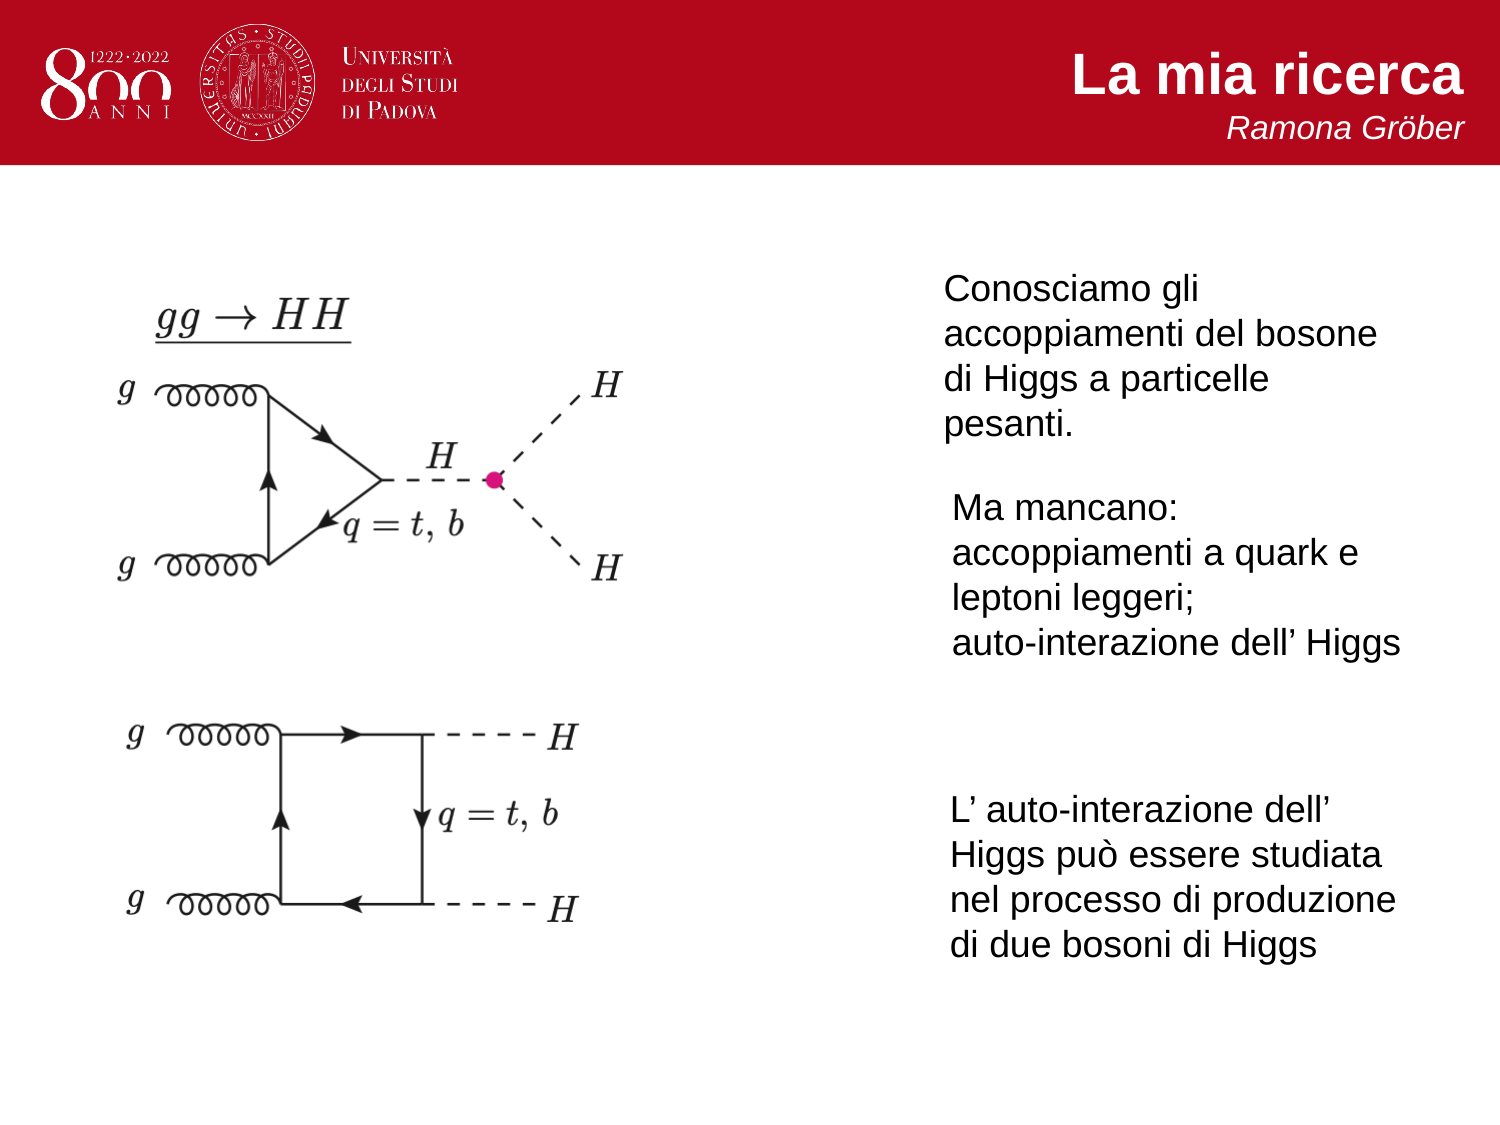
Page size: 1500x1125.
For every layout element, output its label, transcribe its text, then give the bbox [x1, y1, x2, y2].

text_box Ma mancano: accoppiamenti a quark e leptoni leggeri; auto-interazione dell’ Higgs [944, 475, 1413, 671]
picture [84, 284, 631, 965]
picture [41, 24, 457, 141]
text_box L’ auto-interazione dell’ Higgs può essere studiata nel processo di produzione di due bosoni di Higgs [942, 777, 1411, 973]
text_box Conosciamo gli accoppiamenti del bosone di Higgs a particelle pesanti. [935, 256, 1405, 452]
text_box La mia ricerca Ramona Gröber [686, 28, 1473, 154]
